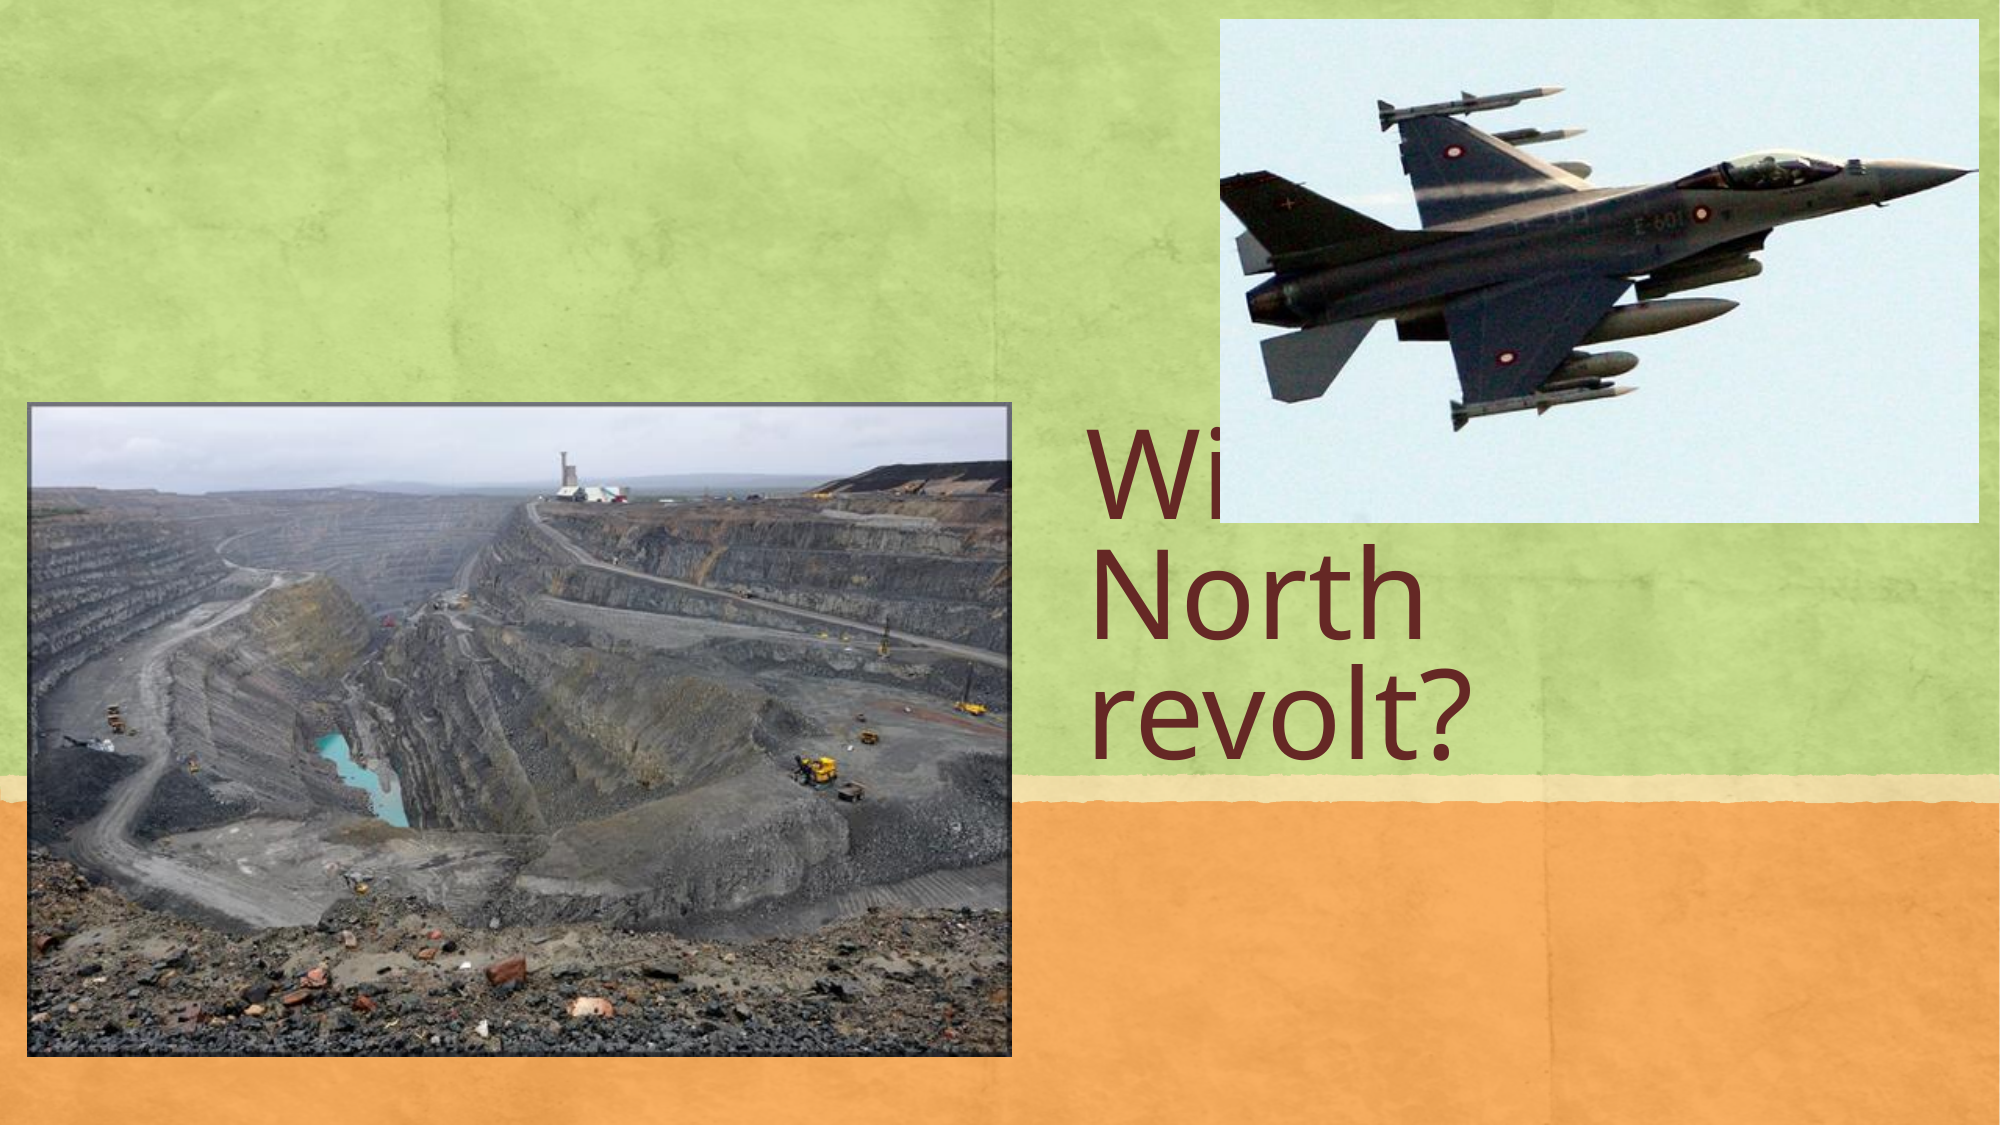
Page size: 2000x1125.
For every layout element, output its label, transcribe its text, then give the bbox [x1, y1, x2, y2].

title Will the North revolt? [1070, 12, 1842, 792]
picture [26, 401, 1013, 1058]
picture [1220, 18, 1980, 523]
